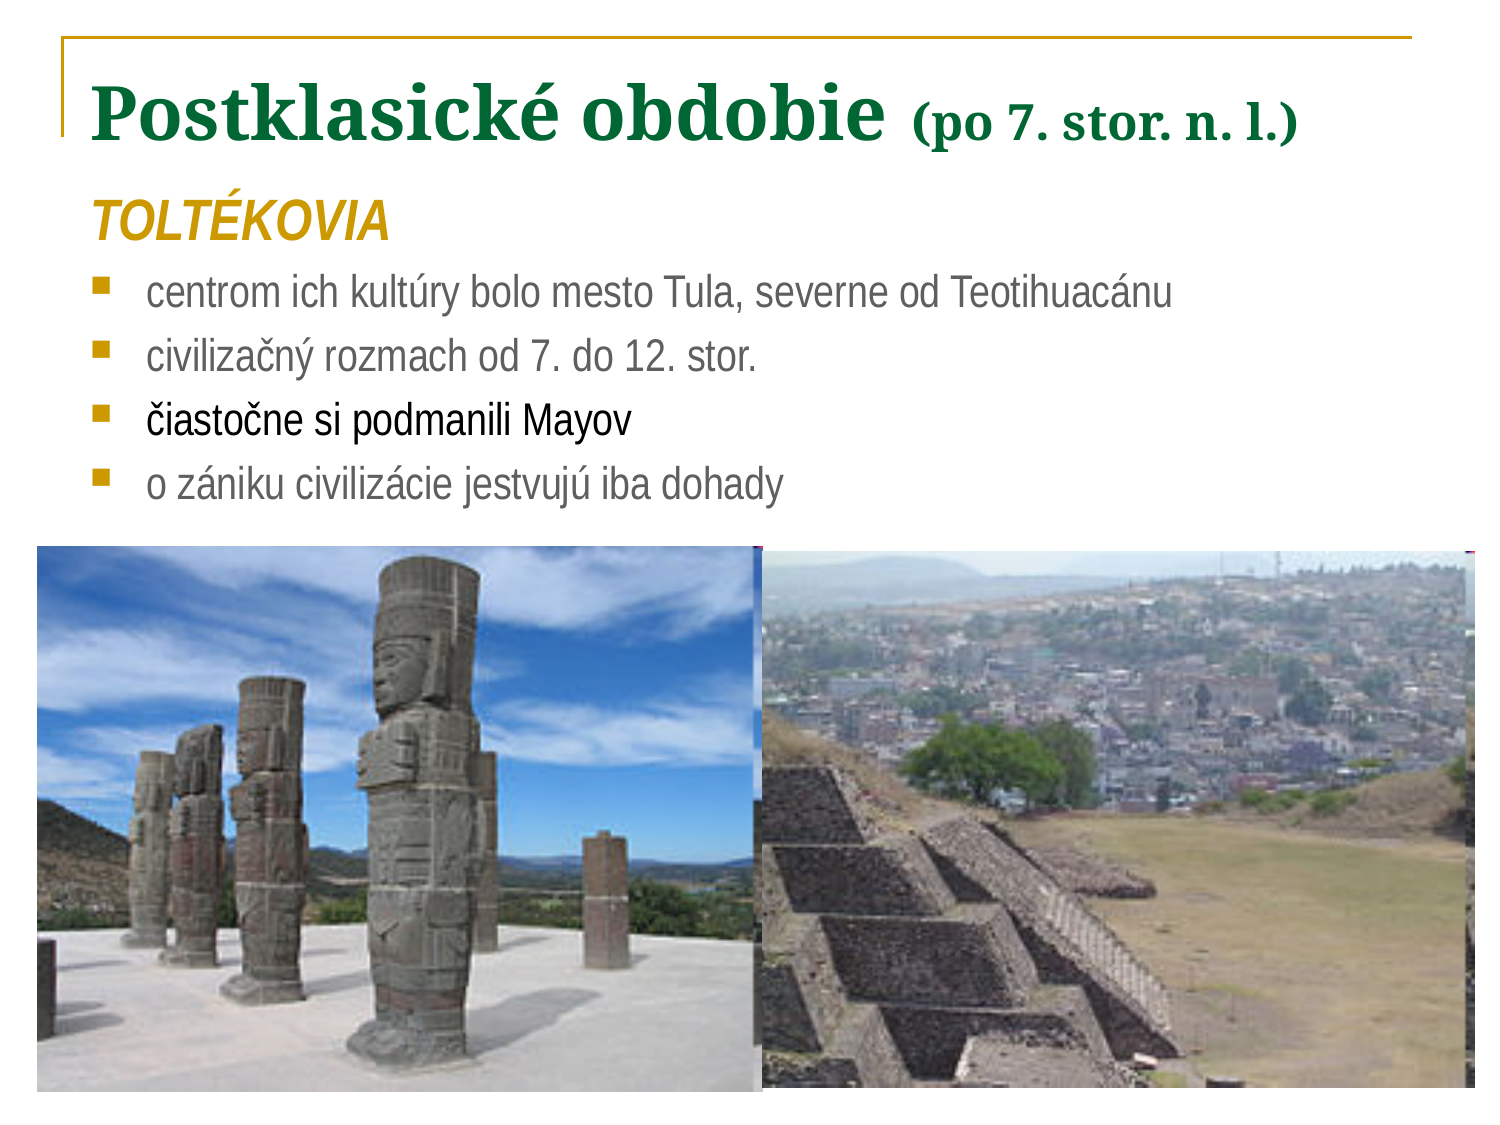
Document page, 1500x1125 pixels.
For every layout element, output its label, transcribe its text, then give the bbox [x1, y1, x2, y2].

picture [37, 546, 1476, 1093]
list TOLTÉKOVIA centrom ich kultúry bolo mesto Tula, severne od Teotihuacánu civilizačný rozmach od 7. do 12. stor. čiastočne si podmanili Mayov o zániku civilizácie jestvujú iba dohady [75, 233, 1475, 551]
title Postklasické obdobie (po 7. stor. n. l.) [75, 45, 1475, 233]
